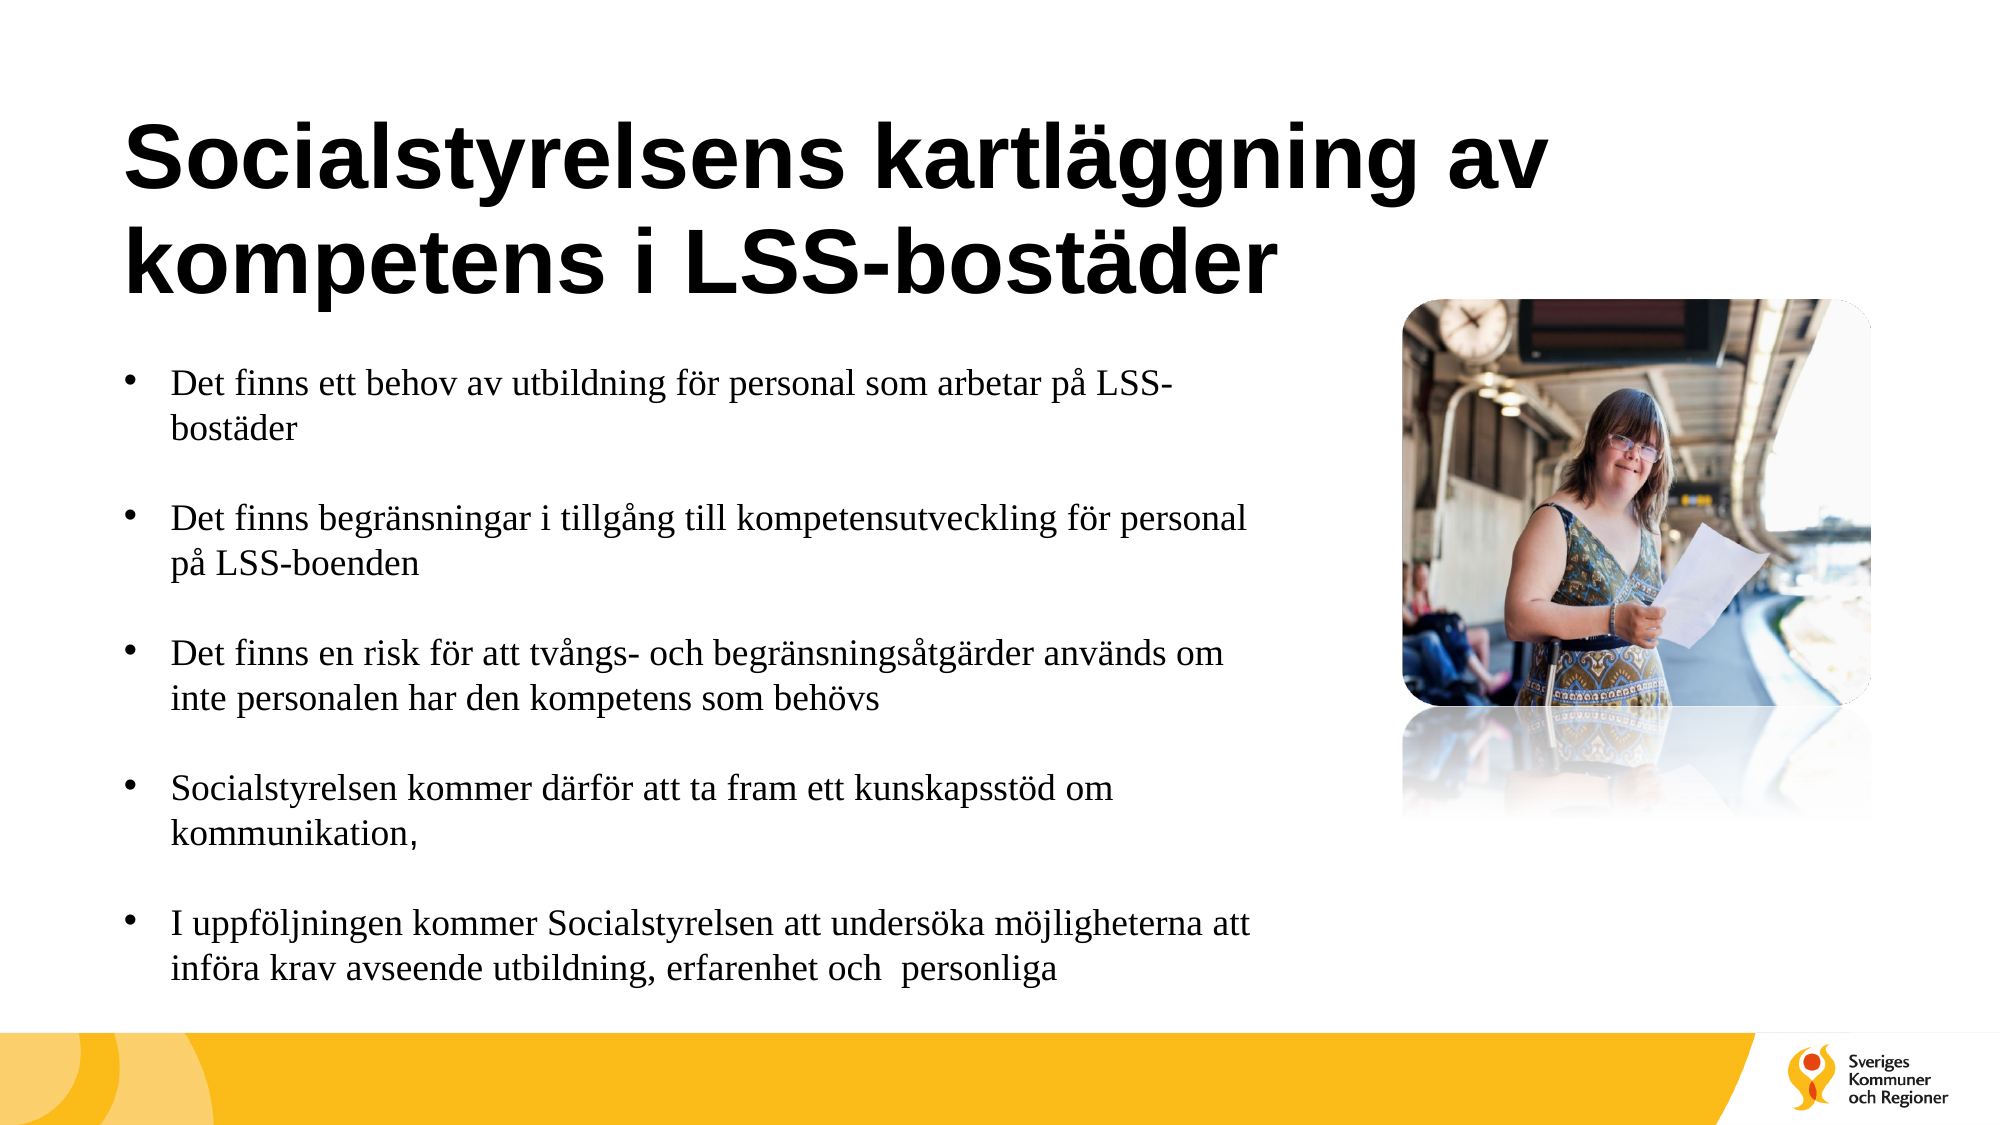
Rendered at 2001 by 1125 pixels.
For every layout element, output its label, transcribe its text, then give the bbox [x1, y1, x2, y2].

text_box Det finns ett behov av utbildning för personal som arbetar på LSS-bostäder Det finns begränsningar i tillgång till kompetensutveckling för personal på LSS-boenden Det finns en risk för att tvångs- och begränsningsåtgärder används om inte personalen har den kompetens som behövs Socialstyrelsen kommer därför att ta fram ett kunskapsstöd om kommunikation, I uppföljningen kommer Socialstyrelsen att undersöka möjligheterna att införa krav avseende utbildning, erfarenhet och personliga [108, 299, 1285, 1040]
title Socialstyrelsens kartläggning av kompetens i LSS-bostäder [108, 97, 1686, 300]
picture [0, 0, 2000, 1125]
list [1400, 299, 1873, 1114]
